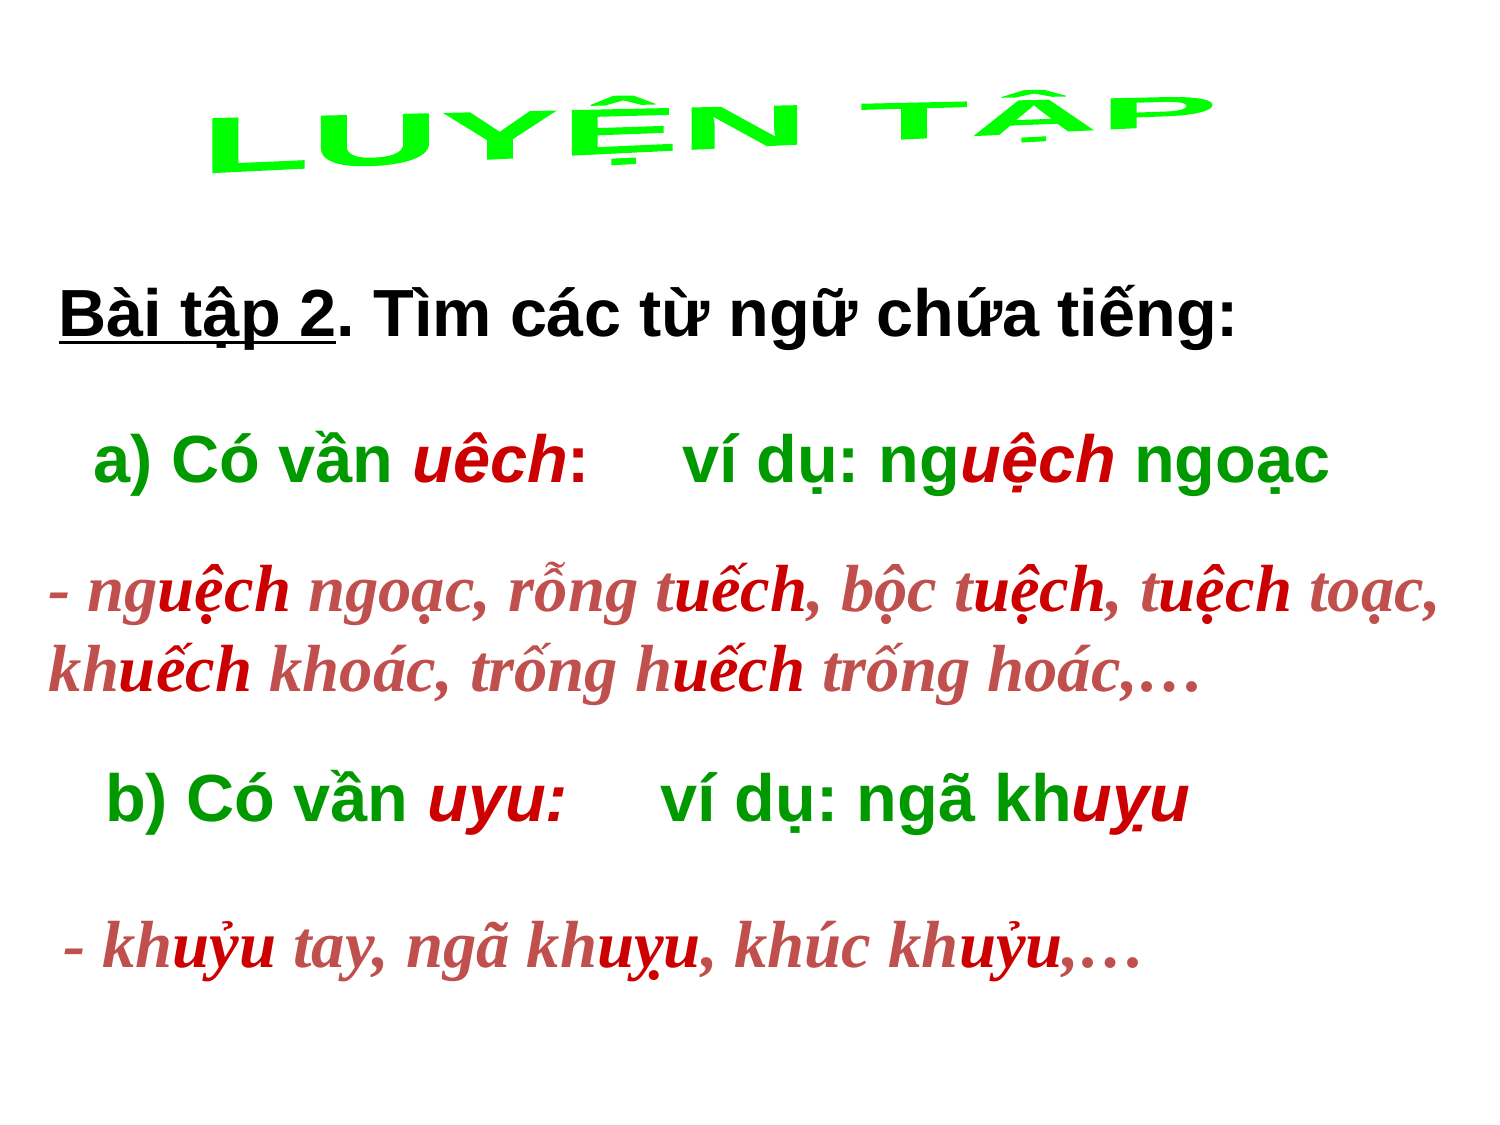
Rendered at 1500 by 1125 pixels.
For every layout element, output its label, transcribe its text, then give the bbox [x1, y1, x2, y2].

text_box b) Có vần uyu: ví dụ: ngã khuỵu [90, 747, 1441, 843]
text_box - khuỷu tay, ngã khuỵu, khúc khuỷu,… [48, 893, 1452, 989]
text_box Bài tập 2. Tìm các từ ngữ chứa tiếng: [43, 262, 1382, 358]
text_box - nguệch ngoạc, rỗng tuếch, bộc tuệch, tuệch toạc, khuếch khoác, trống huếch trống hoác,… [33, 537, 1471, 713]
text_box a) Có vần uêch: ví dụ: nguệch ngoạc [78, 408, 1404, 504]
